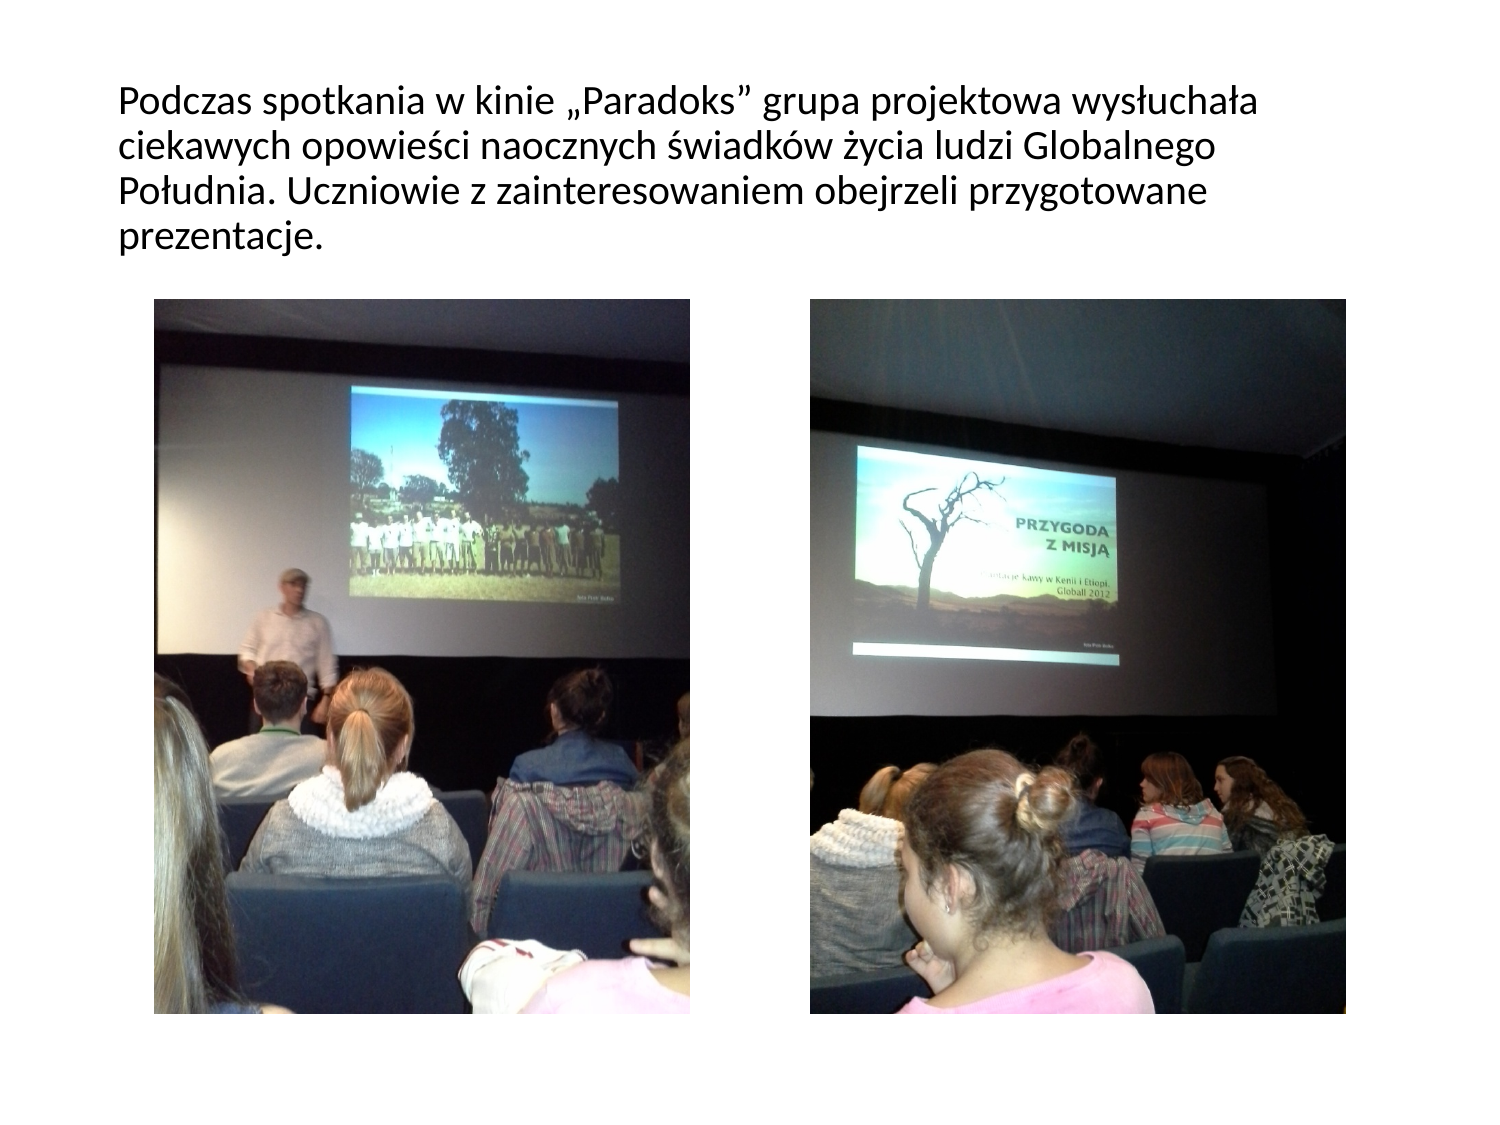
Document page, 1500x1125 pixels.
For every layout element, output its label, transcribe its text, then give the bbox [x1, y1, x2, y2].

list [810, 299, 1346, 1014]
title Podczas spotkania w kinie „Paradoks” grupa projektowa wysłuchała ciekawych opowieści naocznych świadków życia ludzi Globalnego Południa. Uczniowie z zainteresowaniem obejrzeli przygotowane prezentacje. [102, 59, 1398, 278]
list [154, 299, 690, 1014]
